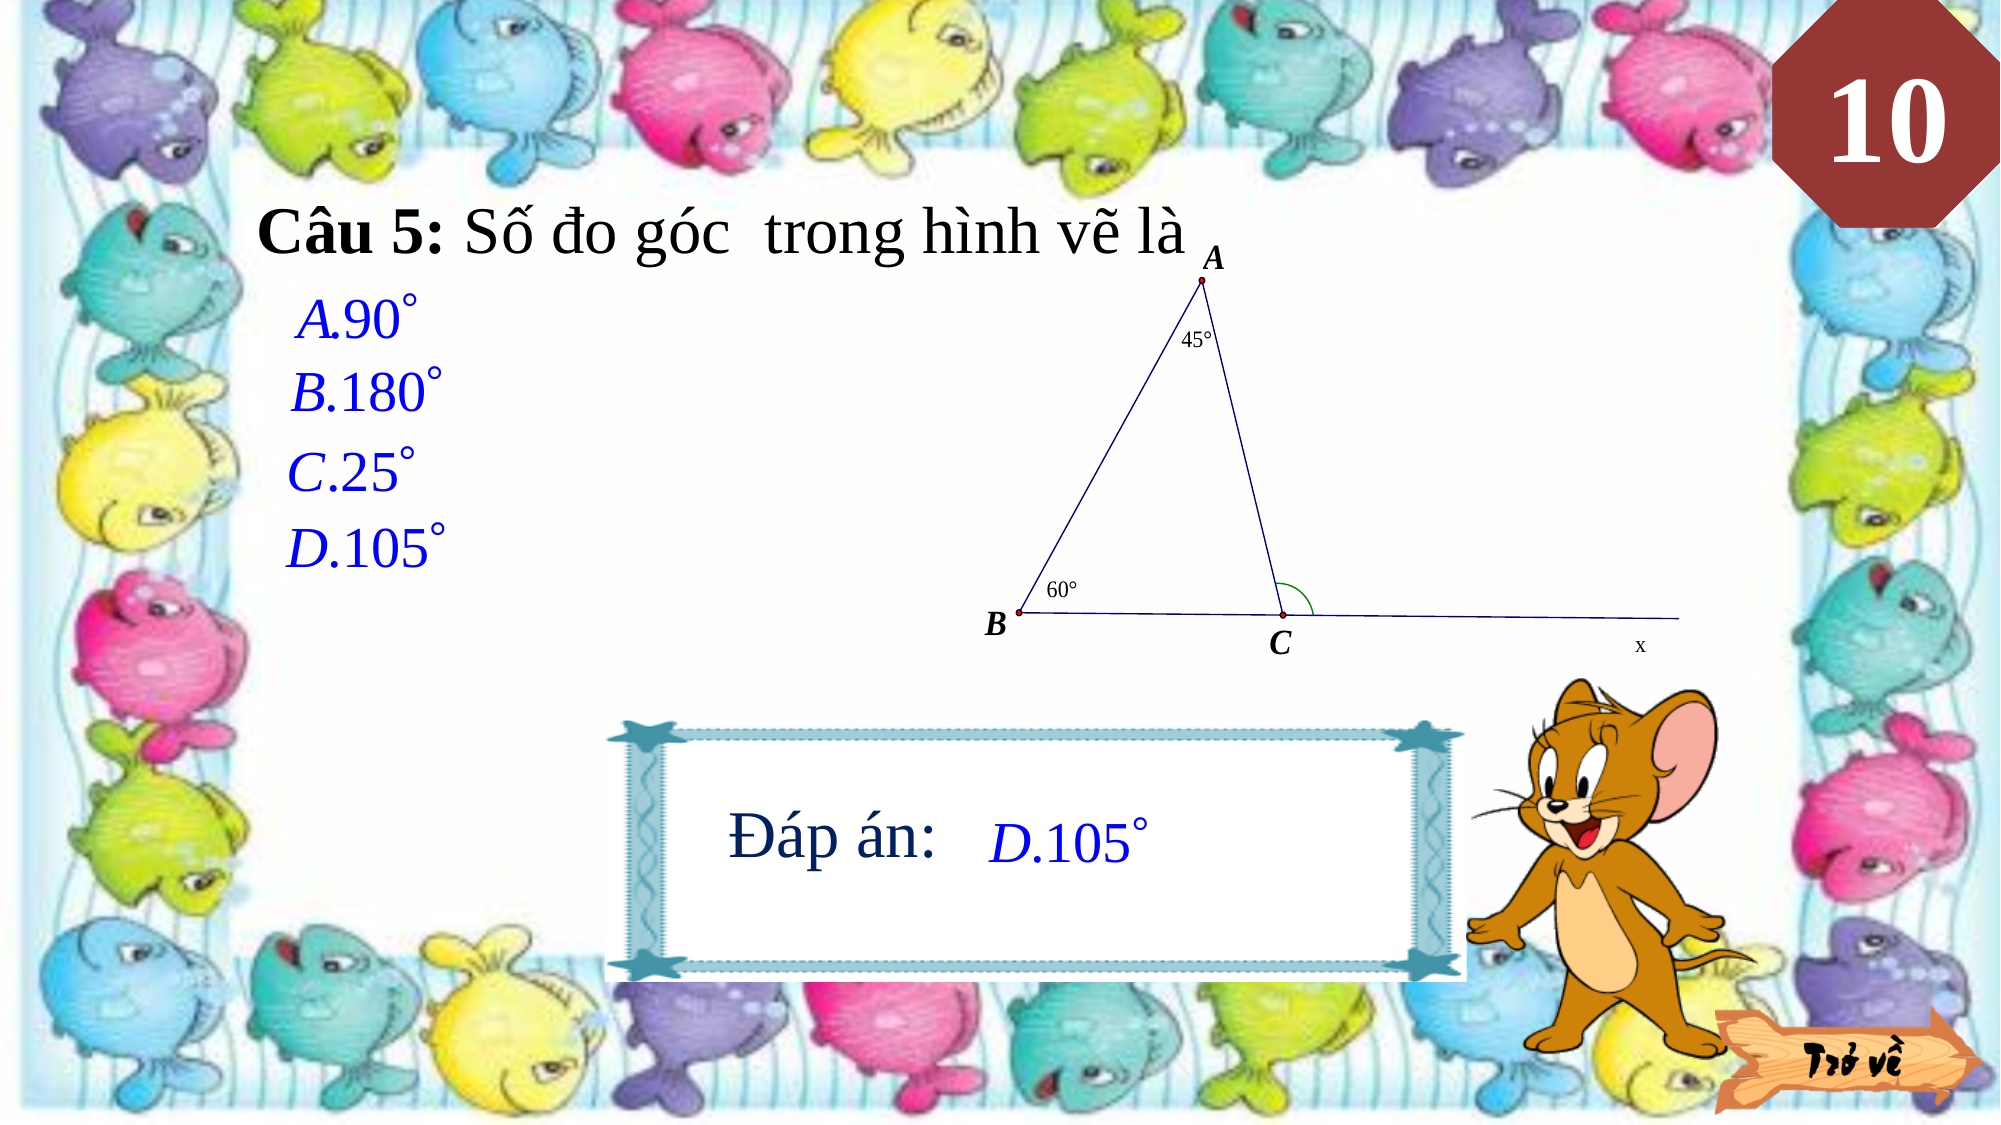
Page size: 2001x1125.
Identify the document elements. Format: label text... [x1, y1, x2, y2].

text_box 10 [1772, 0, 2000, 228]
picture [1939, 0, 2000, 61]
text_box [288, 293, 427, 346]
picture [3, 0, 2000, 1125]
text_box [284, 445, 425, 498]
text_box Câu 5: Số đo góc trong hình vẽ là [241, 179, 437, 274]
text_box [983, 816, 1158, 870]
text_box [281, 521, 455, 574]
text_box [284, 365, 452, 418]
